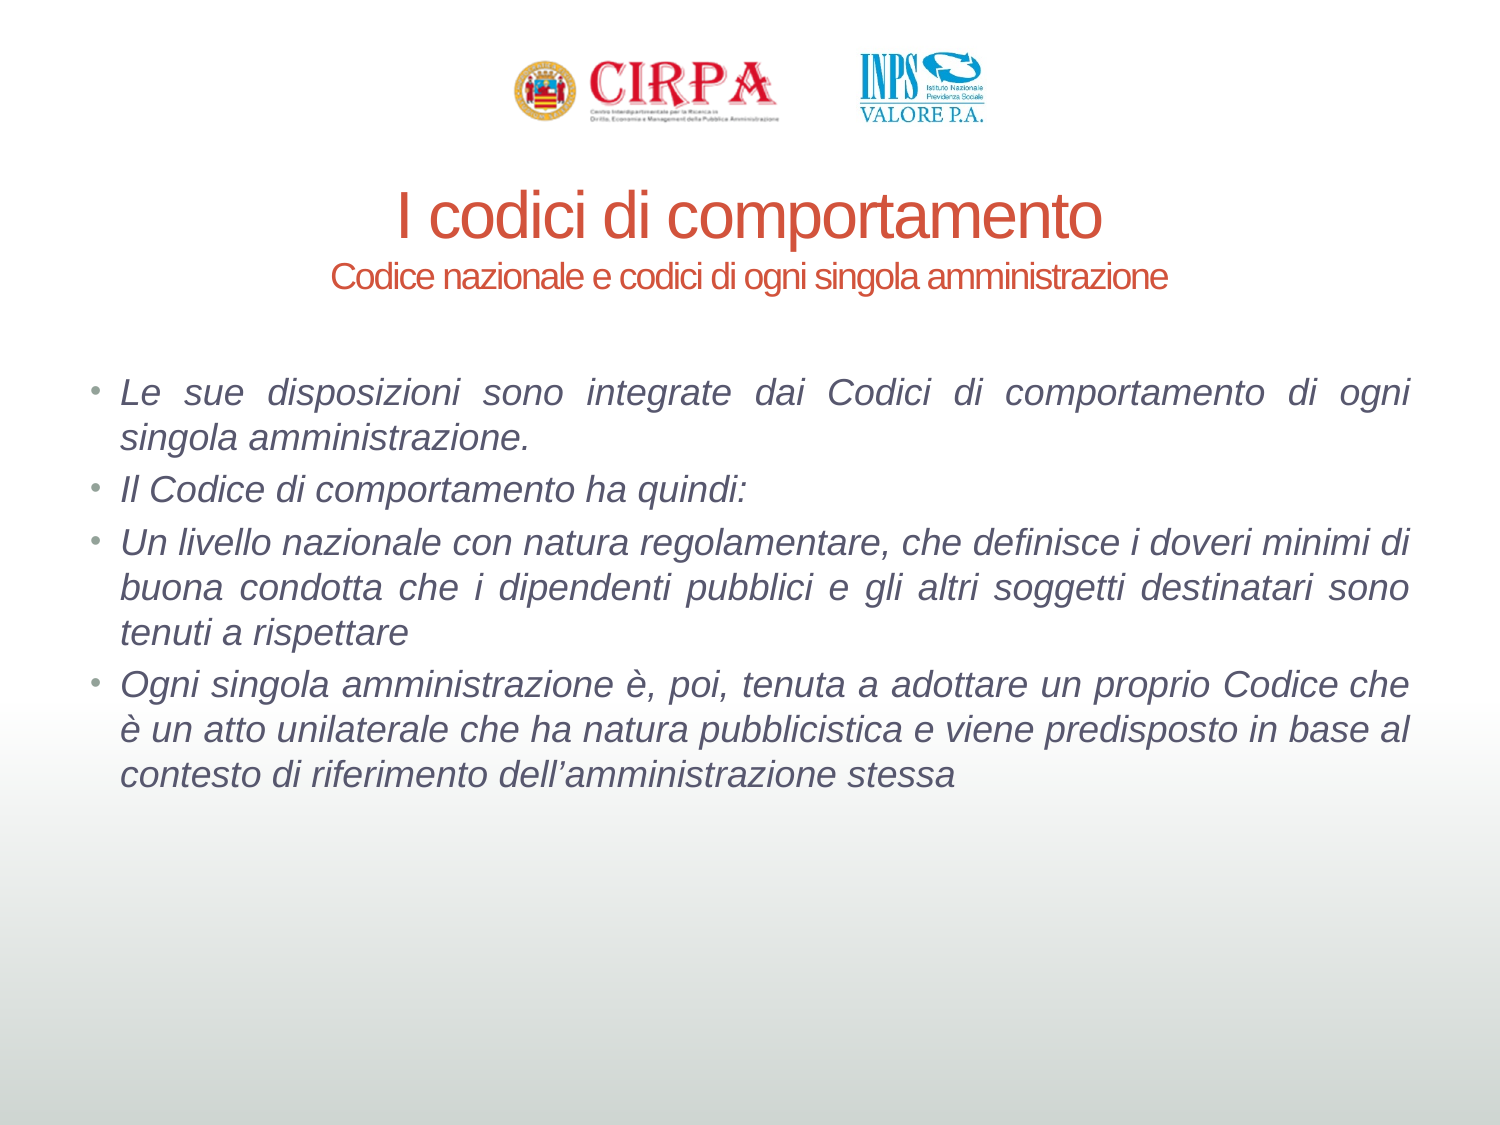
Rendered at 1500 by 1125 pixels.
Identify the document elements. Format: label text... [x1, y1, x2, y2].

title I codici di comportamento Codice nazionale e codici di ogni singola amministrazione [75, 154, 1425, 315]
picture [855, 24, 987, 155]
picture [501, 54, 796, 133]
list Le sue disposizioni sono integrate dai Codici di comportamento di ogni singola amministrazione. Il Codice di comportamento ha quindi: Un livello nazionale con natura regolamentare, che definisce i doveri minimi di buona condotta che i dipendenti pubblici e gli altri soggetti destinatari sono tenuti a rispettare Ogni singola amministrazione è, poi, tenuta a adottare un proprio Codice che è un atto unilaterale che ha natura pubblicistica e viene predisposto in base al contesto di riferimento dell’amministrazione stessa [75, 360, 1425, 1106]
